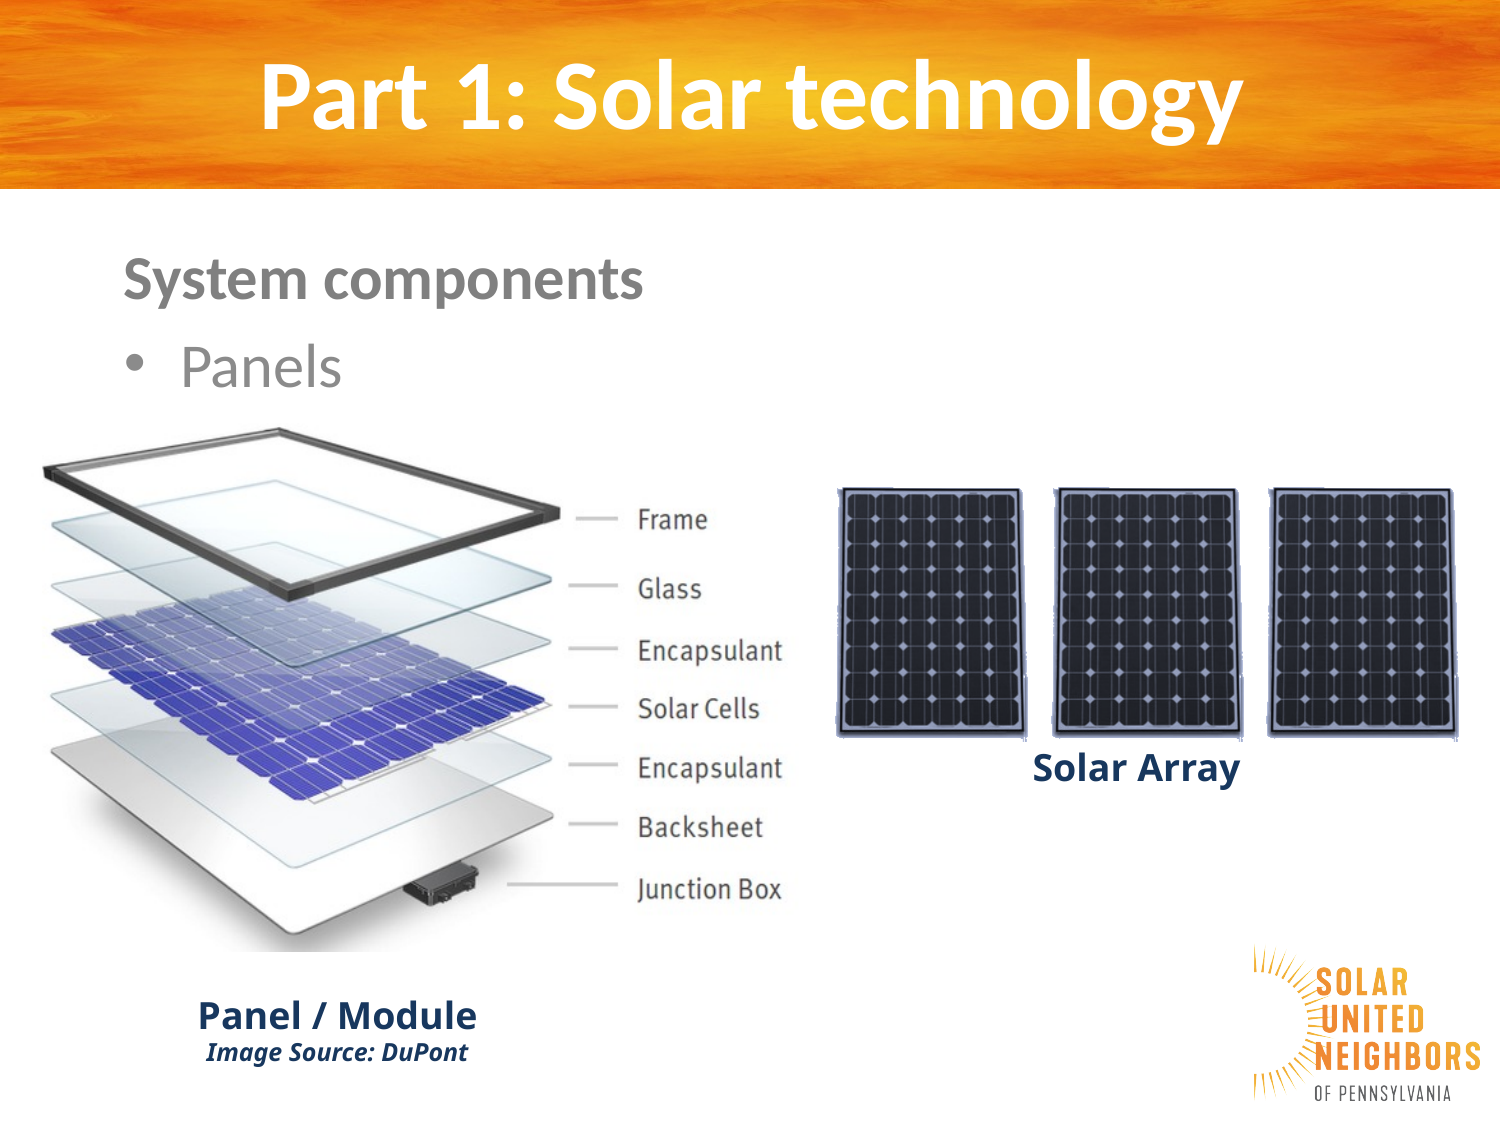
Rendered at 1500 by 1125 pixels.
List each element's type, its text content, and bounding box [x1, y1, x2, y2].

text_box Solar Array [843, 752, 1470, 797]
text_box System components Panels [108, 232, 881, 474]
picture [0, 0, 1500, 189]
text_box Panel / Module Image Source: DuPont [108, 984, 567, 1075]
picture [22, 402, 1500, 952]
picture [1254, 943, 1482, 1107]
subtitle Part 1: Solar technology [2, 45, 1500, 232]
